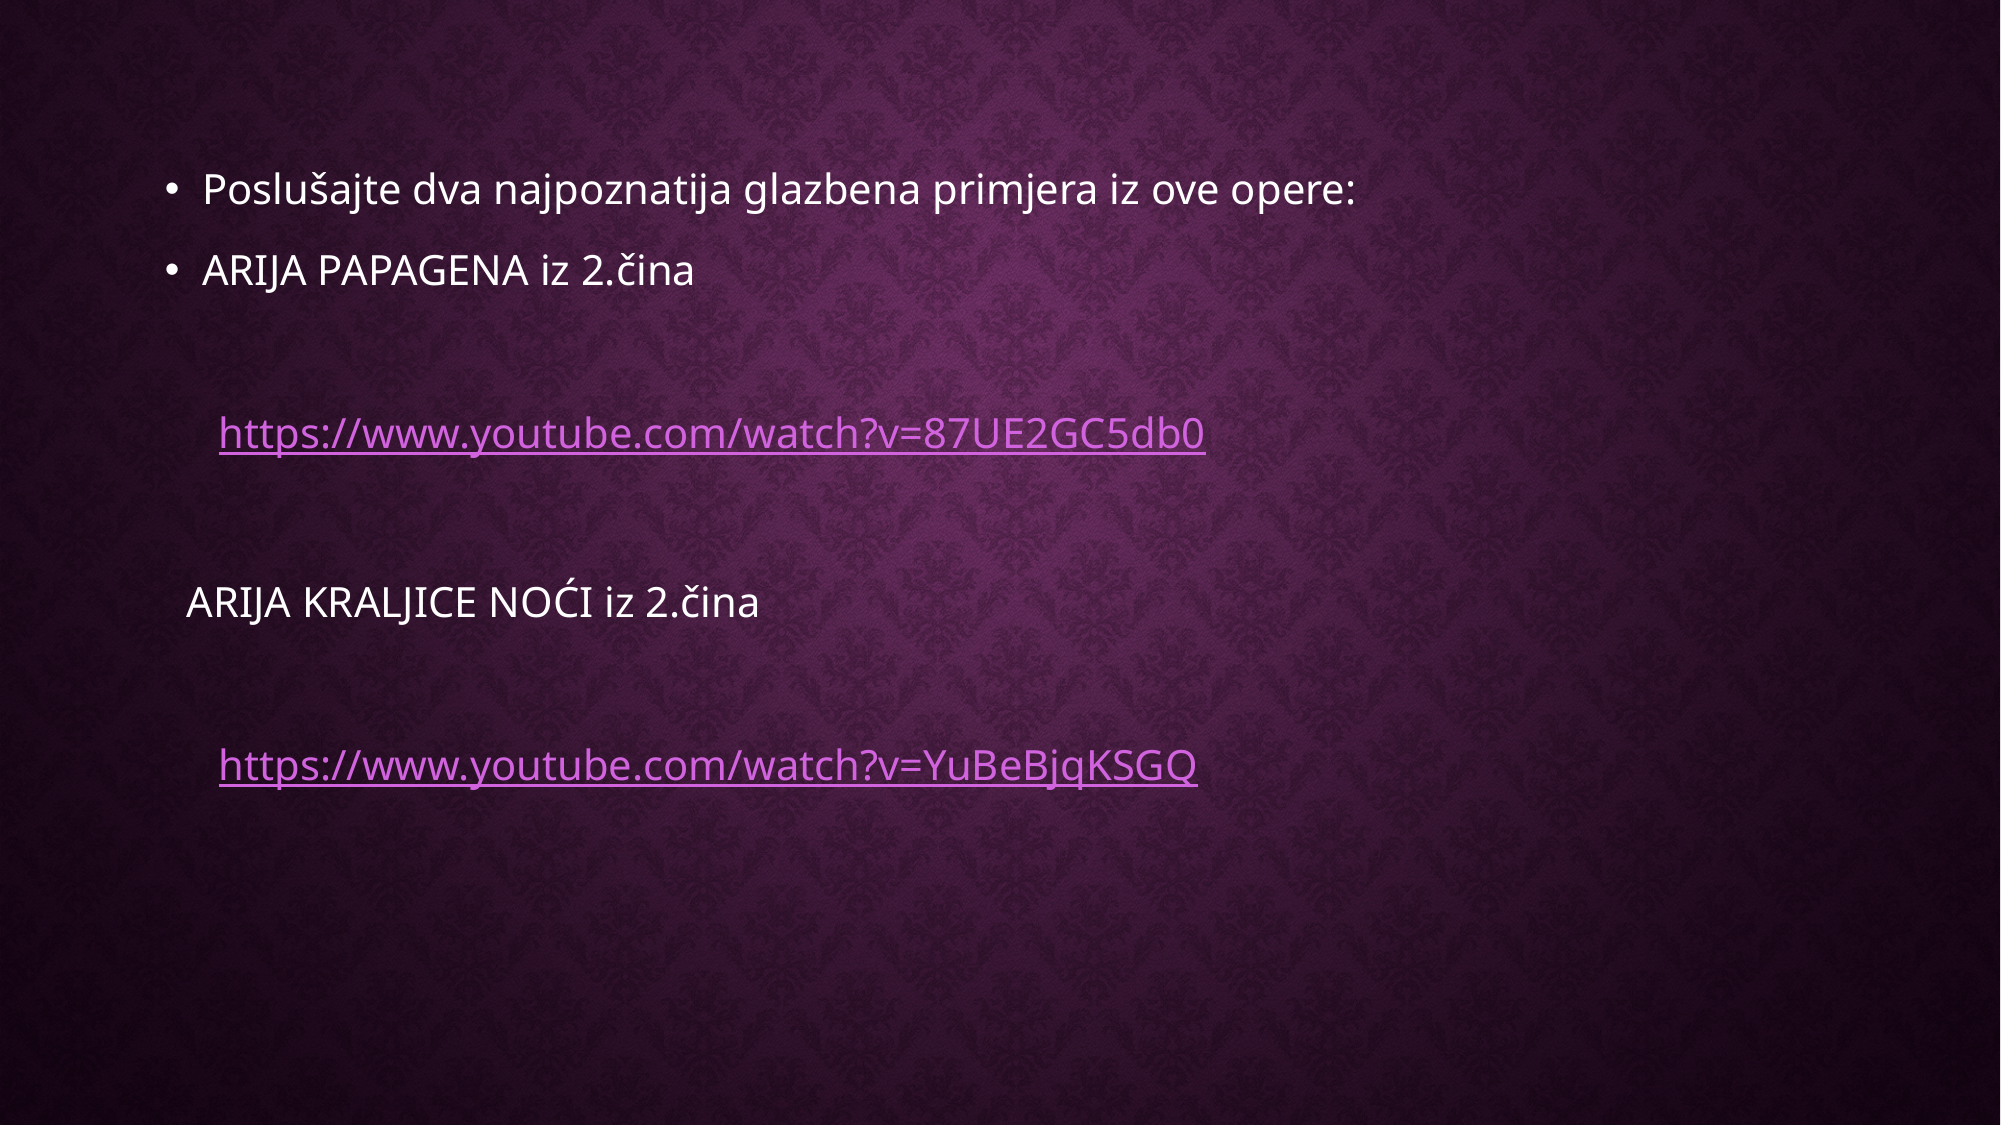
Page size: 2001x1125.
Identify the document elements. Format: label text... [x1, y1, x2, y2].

list Poslušajte dva najpoznatija glazbena primjera iz ove opere: ARIJA PAPAGENA iz 2.čina https://www.youtube.com/watch?v=87UE2GC5db0 ARIJA KRALJICE NOĆI iz 2.čina https://www.youtube.com/watch?v=YuBeBjqKSGQ [149, 145, 1849, 950]
